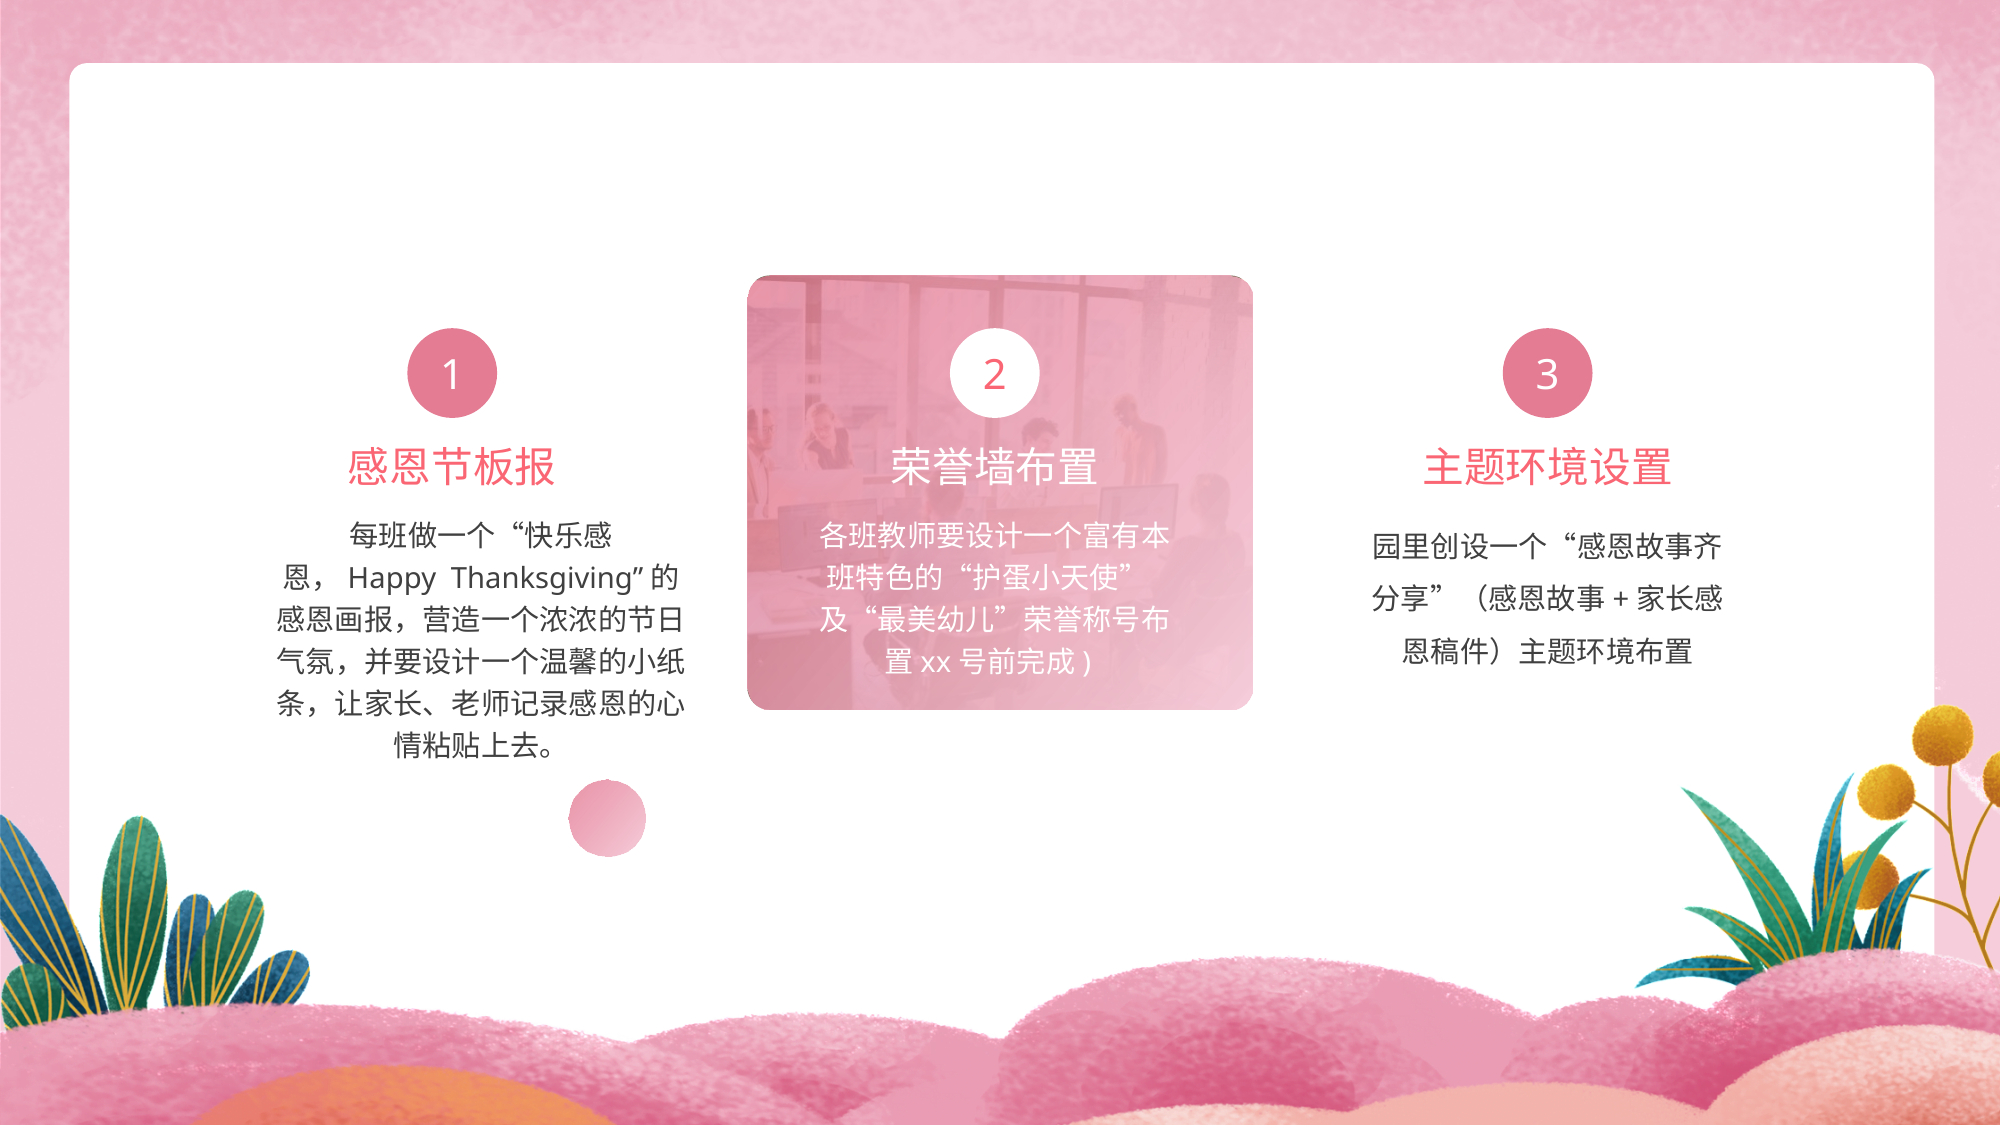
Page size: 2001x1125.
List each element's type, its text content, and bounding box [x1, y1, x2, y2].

text_box 3 [1502, 328, 1593, 418]
text_box [568, 779, 646, 857]
text_box 每班做一个“快乐感恩，Happy Thanksgiving”的感恩画报，营造一个浓浓的节日气氛，并要设计一个温馨的小纸条，让家长、老师记录感恩的心情粘贴上去。 [256, 503, 706, 770]
text_box 园里创设一个“感恩故事齐分享”（感恩故事+家长感恩稿件）主题环境布置 [1352, 503, 1744, 676]
text_box 主题环境设置 [1371, 432, 1724, 498]
text_box 1 [407, 328, 498, 418]
picture [0, 0, 2000, 1125]
text_box 感恩节板报 [295, 432, 609, 498]
